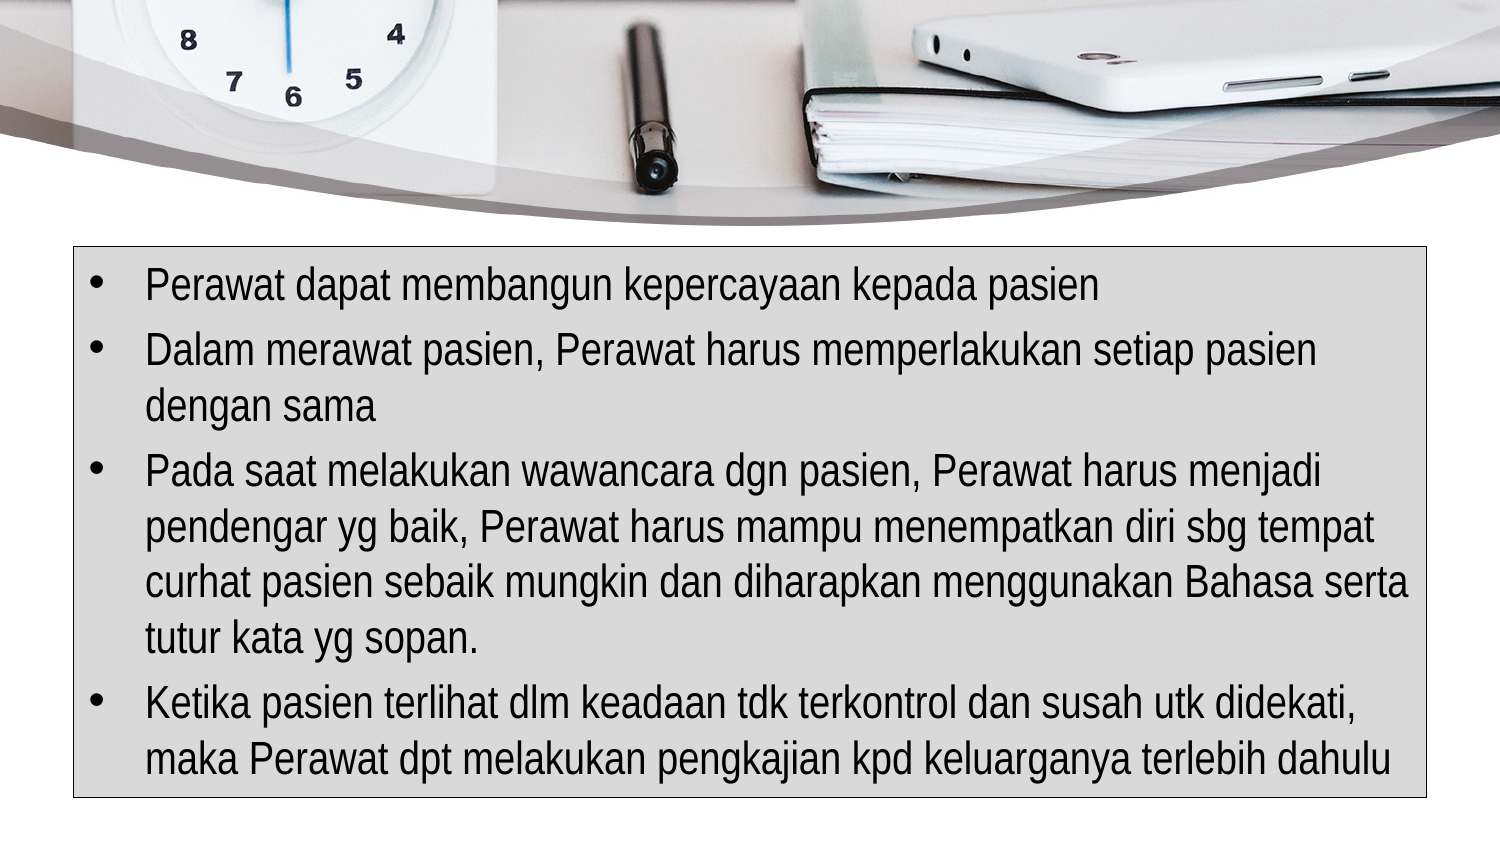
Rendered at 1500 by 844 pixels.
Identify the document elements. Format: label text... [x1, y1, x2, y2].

picture [0, 0, 1500, 844]
list Perawat dapat membangun kepercayaan kepada pasien Dalam merawat pasien, Perawat harus memperlakukan setiap pasien dengan sama Pada saat melakukan wawancara dgn pasien, Perawat harus menjadi pendengar yg baik, Perawat harus mampu menempatkan diri sbg tempat curhat pasien sebaik mungkin dan diharapkan menggunakan Bahasa serta tutur kata yg sopan. Ketika pasien terlihat dlm keadaan tdk terkontrol dan susah utk didekati, maka Perawat dpt melakukan pengkajian kpd keluarganya terlebih dahulu [73, 246, 1427, 798]
